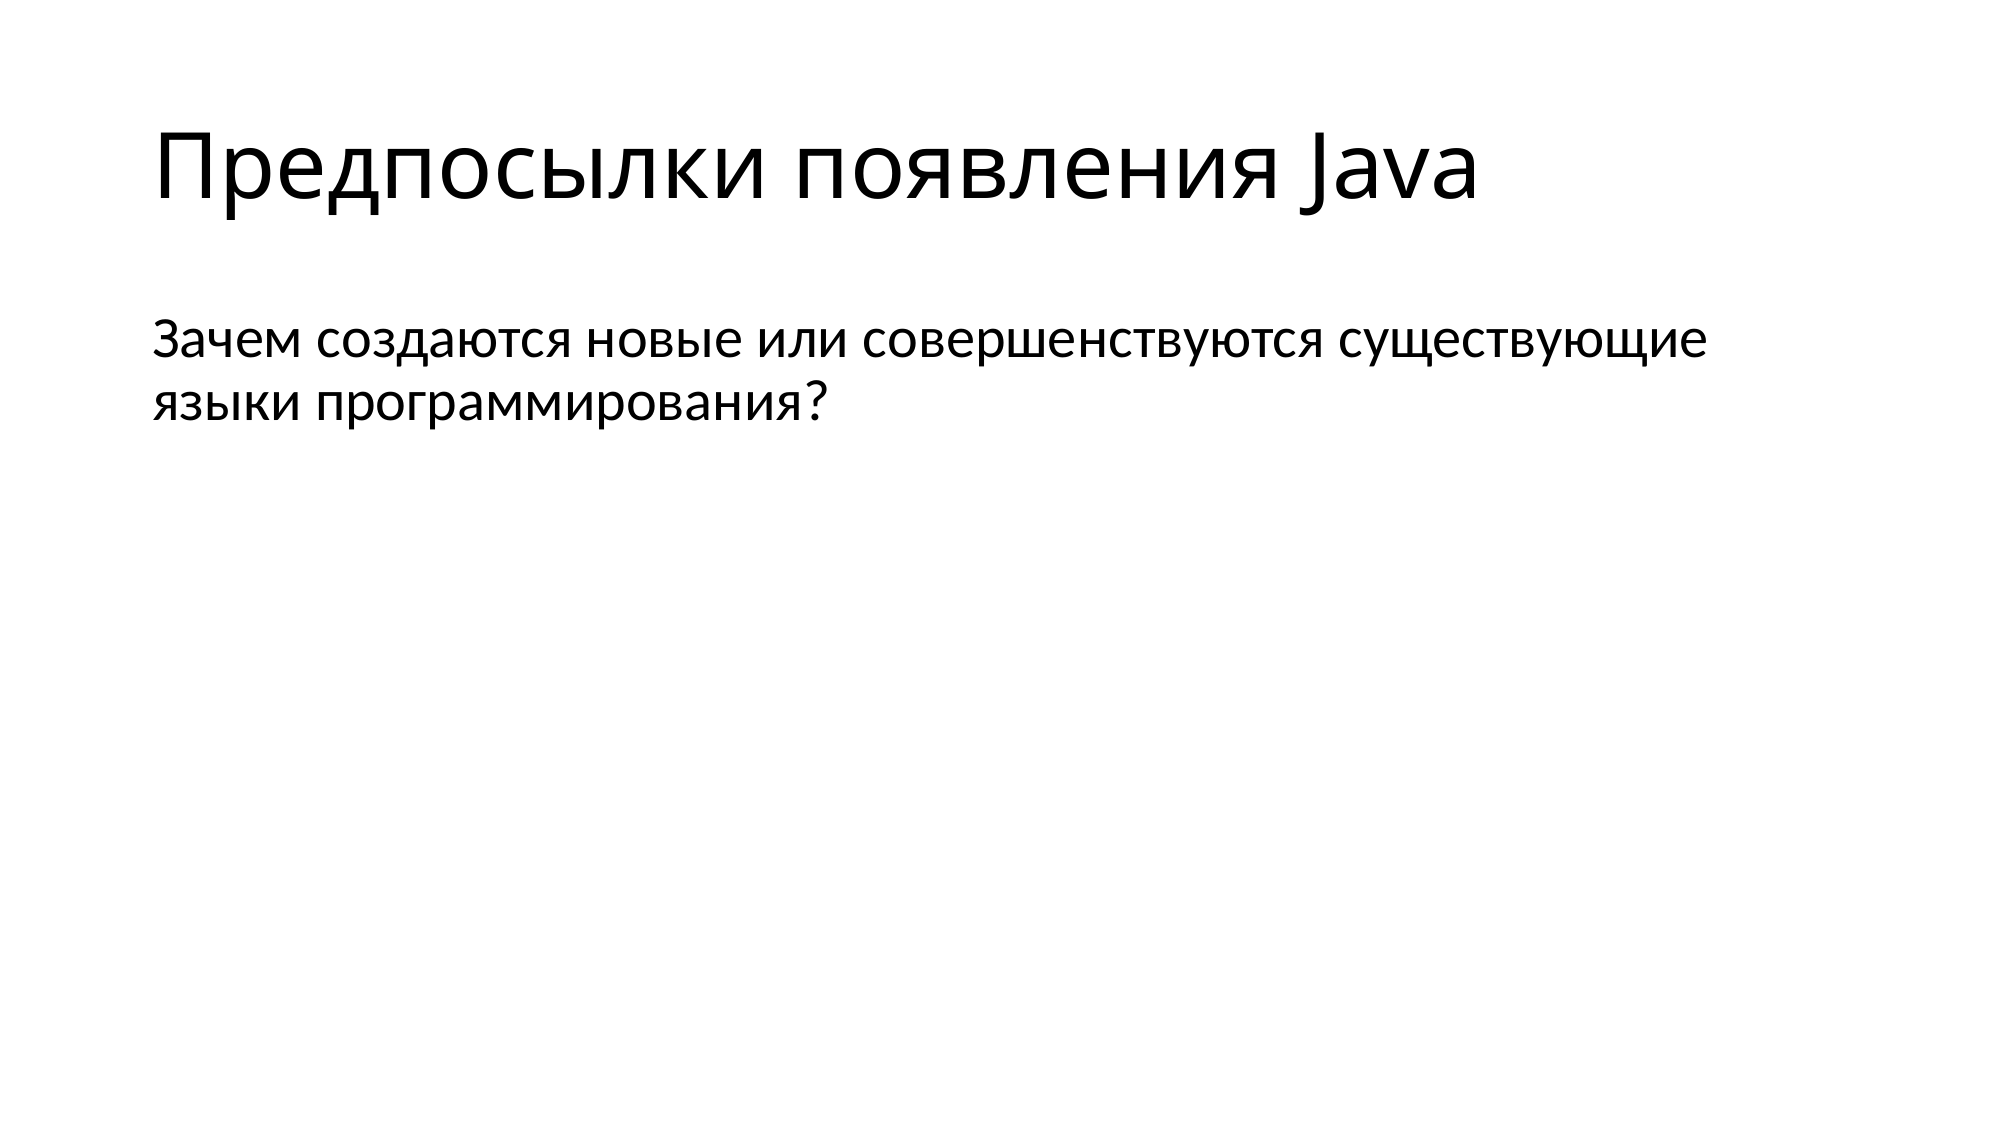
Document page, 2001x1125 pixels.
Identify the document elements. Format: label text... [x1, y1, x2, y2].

title Предпосылки появления Java [137, 59, 1863, 278]
list Зачем создаются новые или совершенствуются существующие языки программирования? [137, 299, 1863, 1014]
